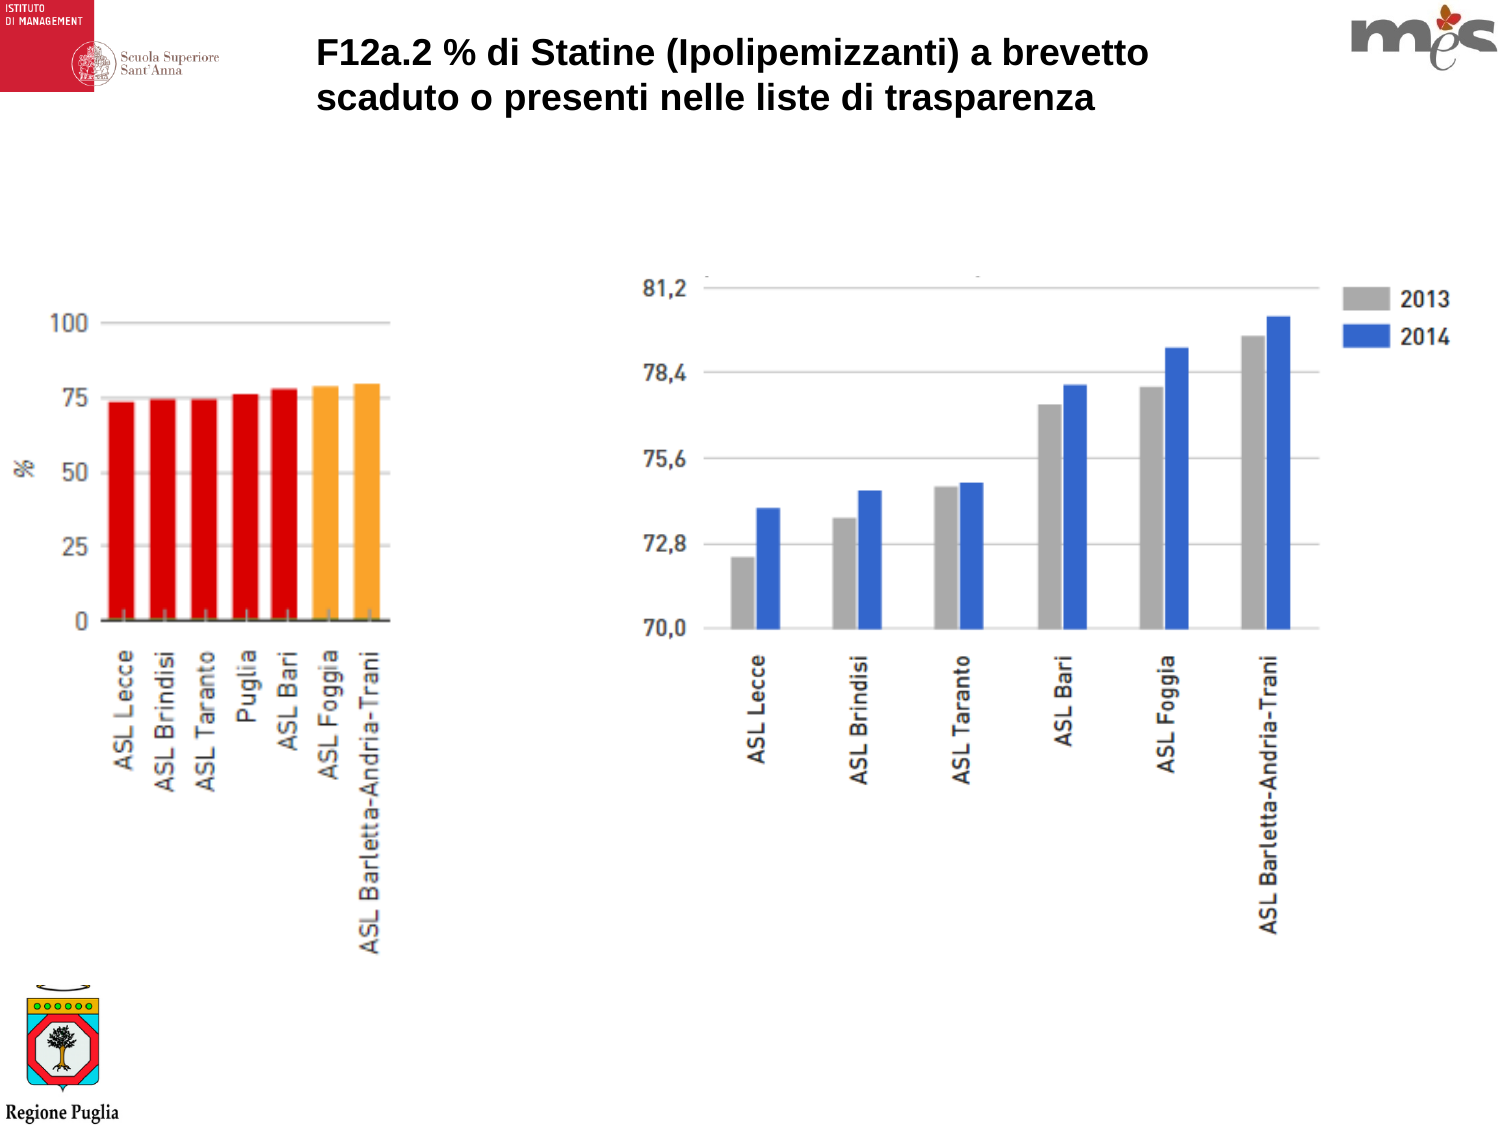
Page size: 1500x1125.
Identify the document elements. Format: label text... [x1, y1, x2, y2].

picture [0, 0, 219, 92]
text_box F12a.2 % di Statine (Ipolipemizzanti) a brevetto scaduto o presenti nelle liste di trasparenza [301, 20, 1311, 125]
picture [0, 289, 430, 1125]
picture [1339, 0, 1500, 77]
picture [632, 276, 1461, 951]
